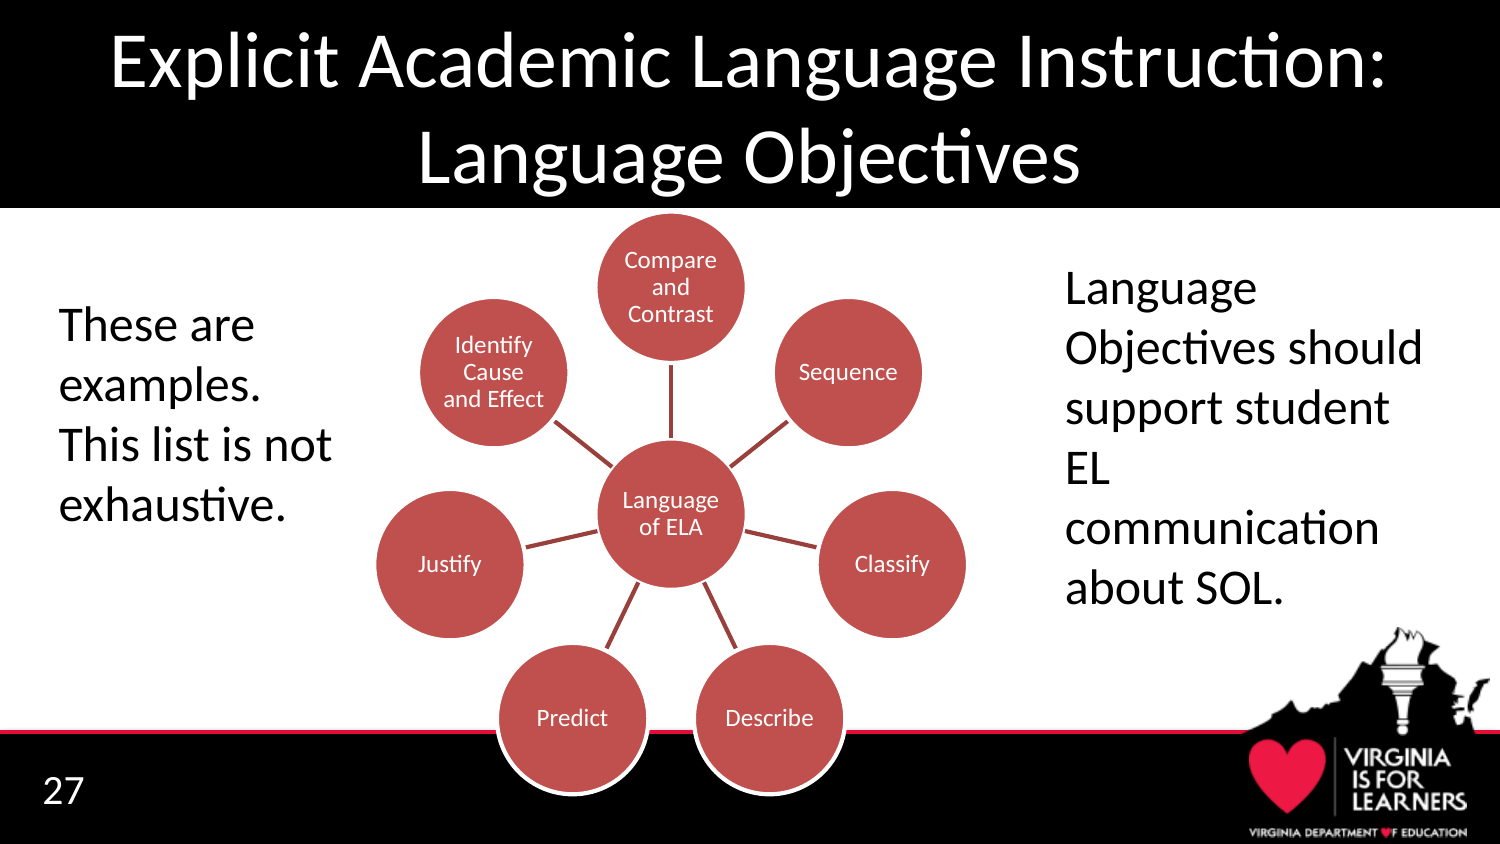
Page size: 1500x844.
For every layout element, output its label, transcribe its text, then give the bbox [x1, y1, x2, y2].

picture [1249, 737, 1467, 838]
text_box Language Objectives should support student EL communication about SOL. [1209, 246, 1450, 622]
picture [1240, 627, 1490, 736]
title Explicit Academic Language Instruction: Language Objectives [0, 0, 1500, 208]
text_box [137, 210, 1205, 795]
text_box These are examples. This list is not exhaustive. [43, 284, 132, 539]
